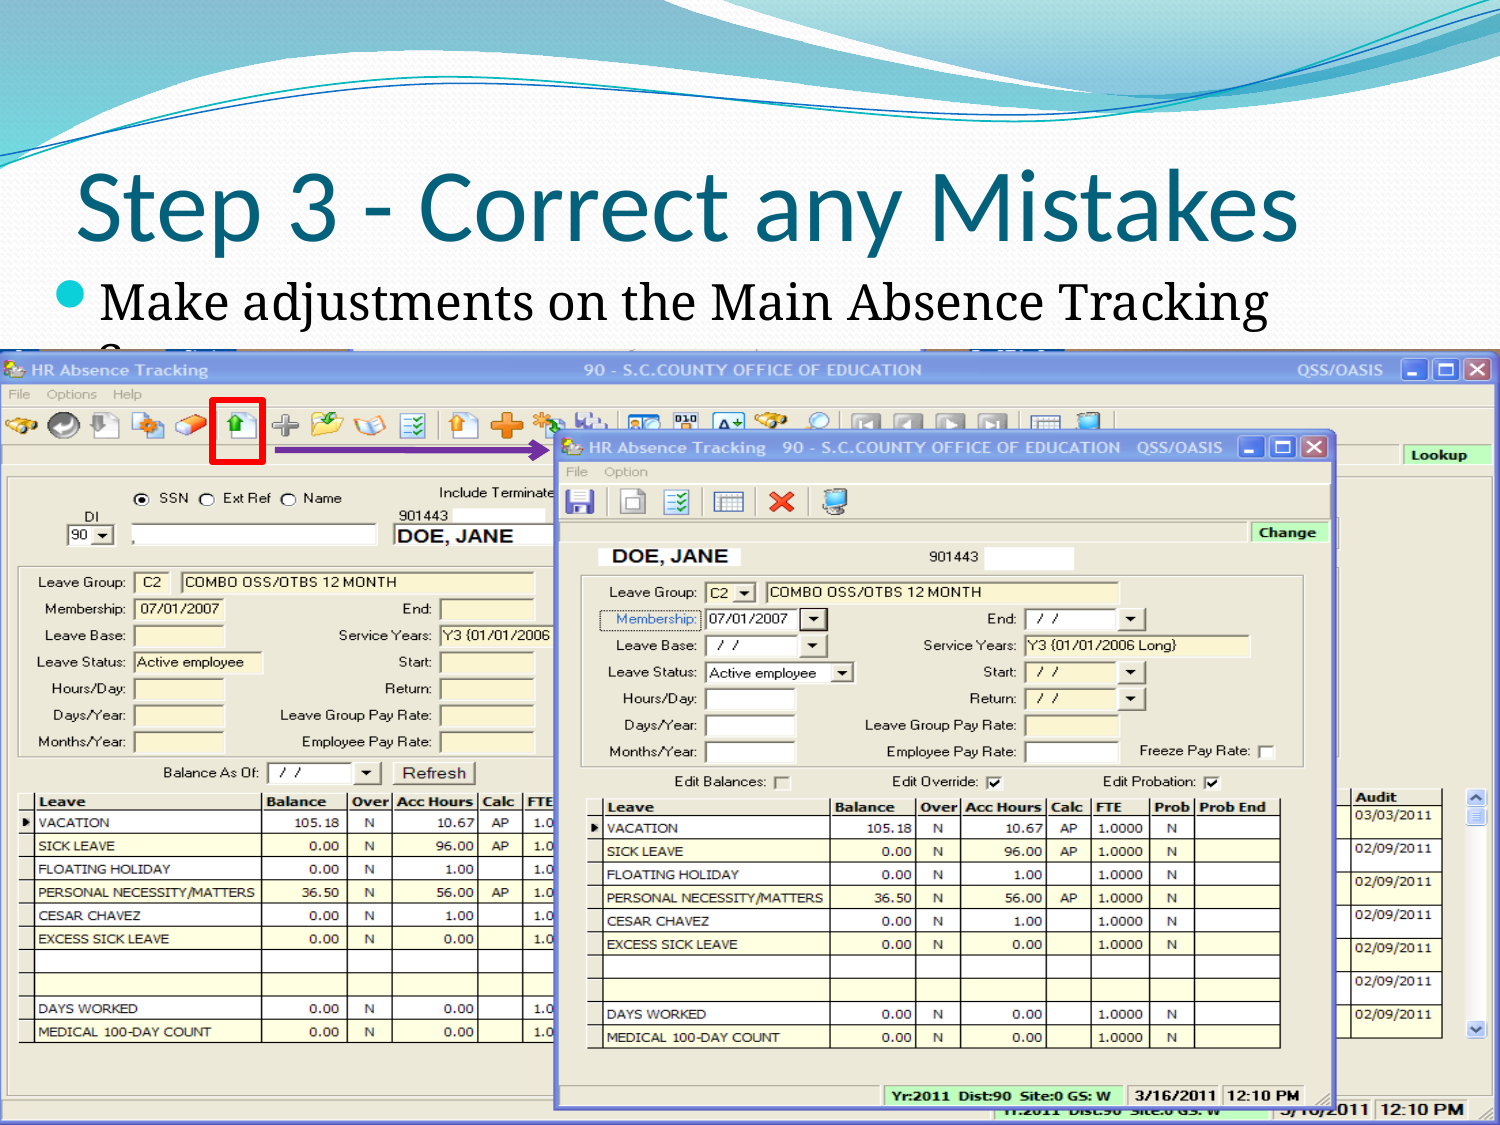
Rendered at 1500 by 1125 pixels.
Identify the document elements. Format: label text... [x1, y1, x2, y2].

list Make adjustments on the Main Absence Tracking Screen [37, 262, 1425, 349]
title Step 3 - Correct any Mistakes [75, 115, 1425, 262]
picture [0, 349, 1500, 1125]
